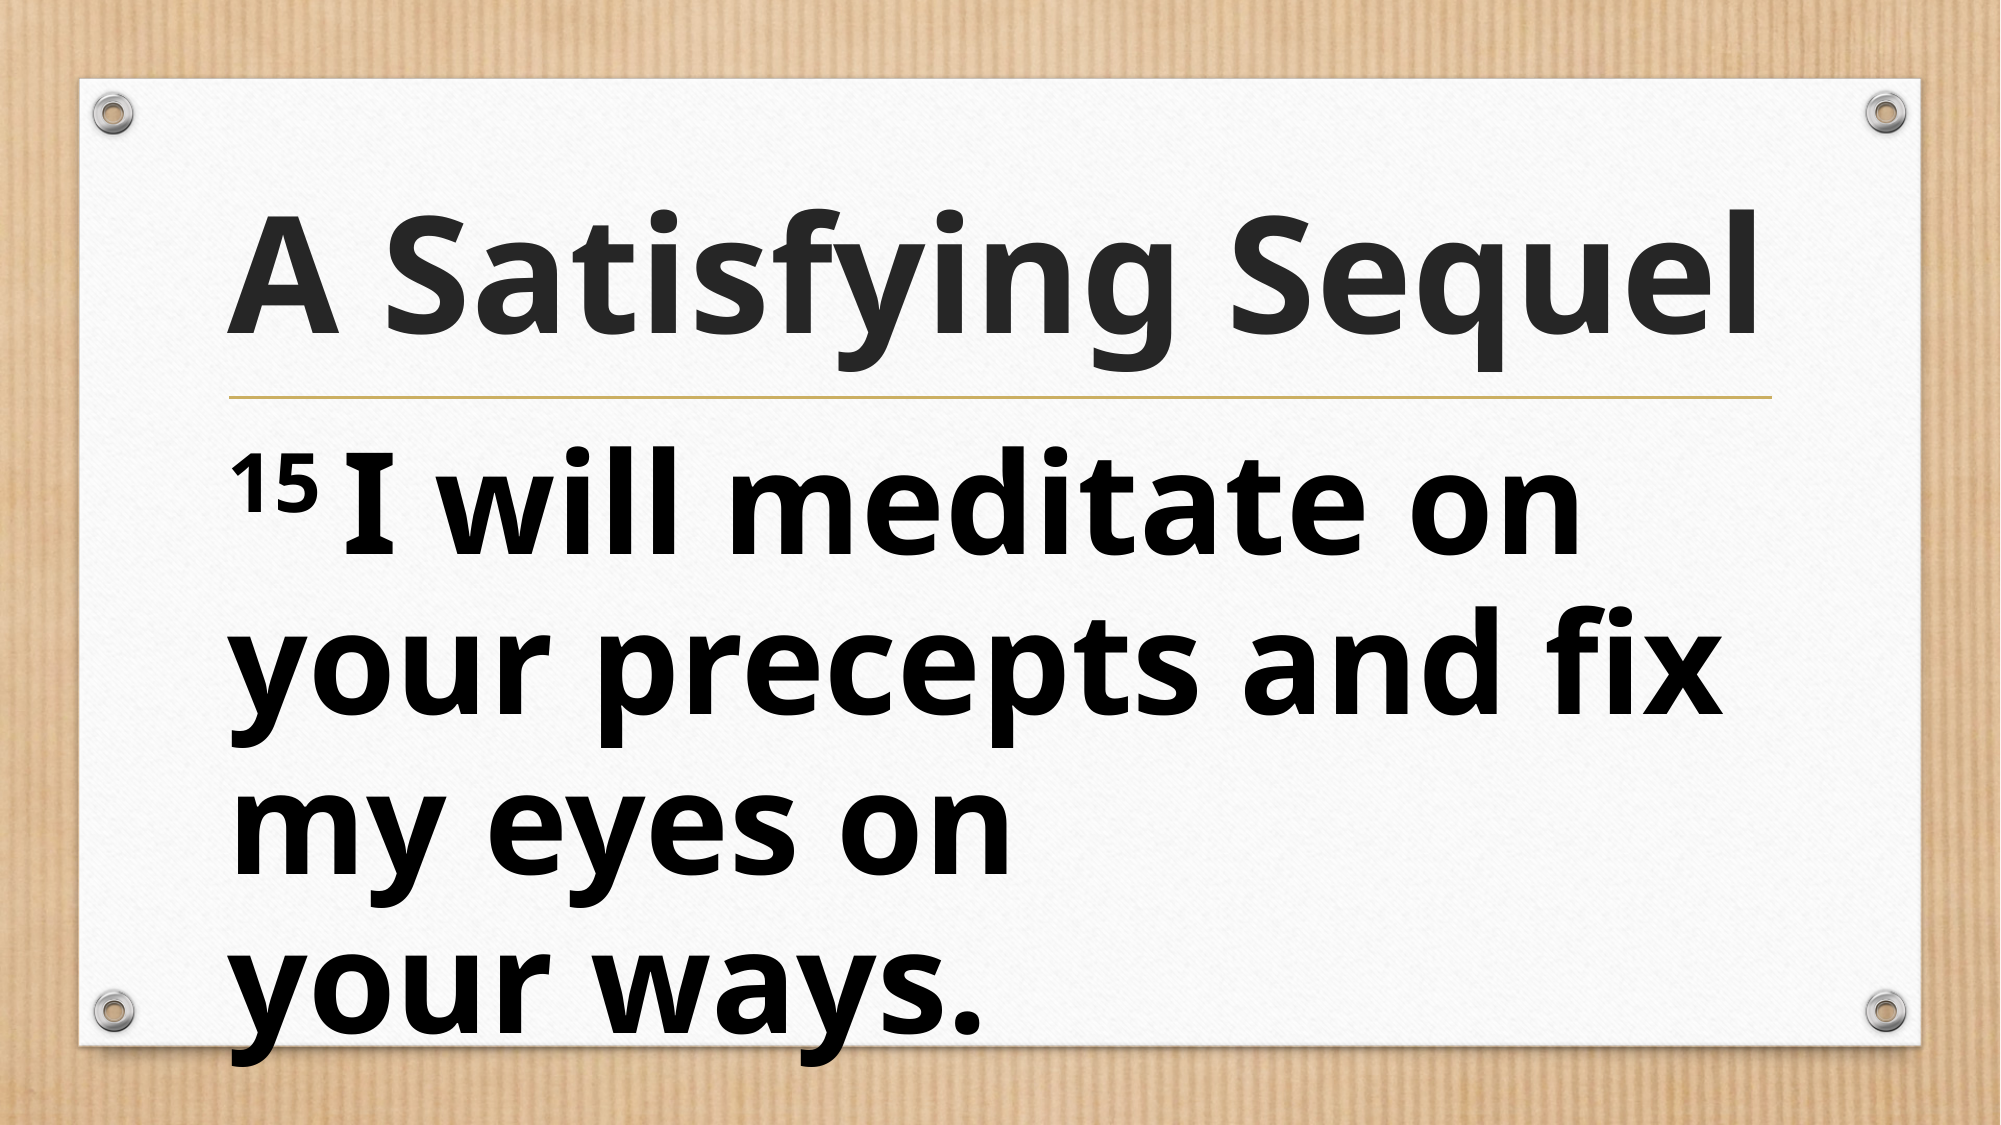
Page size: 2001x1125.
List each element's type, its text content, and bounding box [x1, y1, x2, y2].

picture [0, 0, 2001, 1125]
title A Satisfying Sequel [212, 161, 1788, 375]
list 15 I will meditate on your precepts and fix my eyes on your ways. [212, 419, 1788, 1003]
